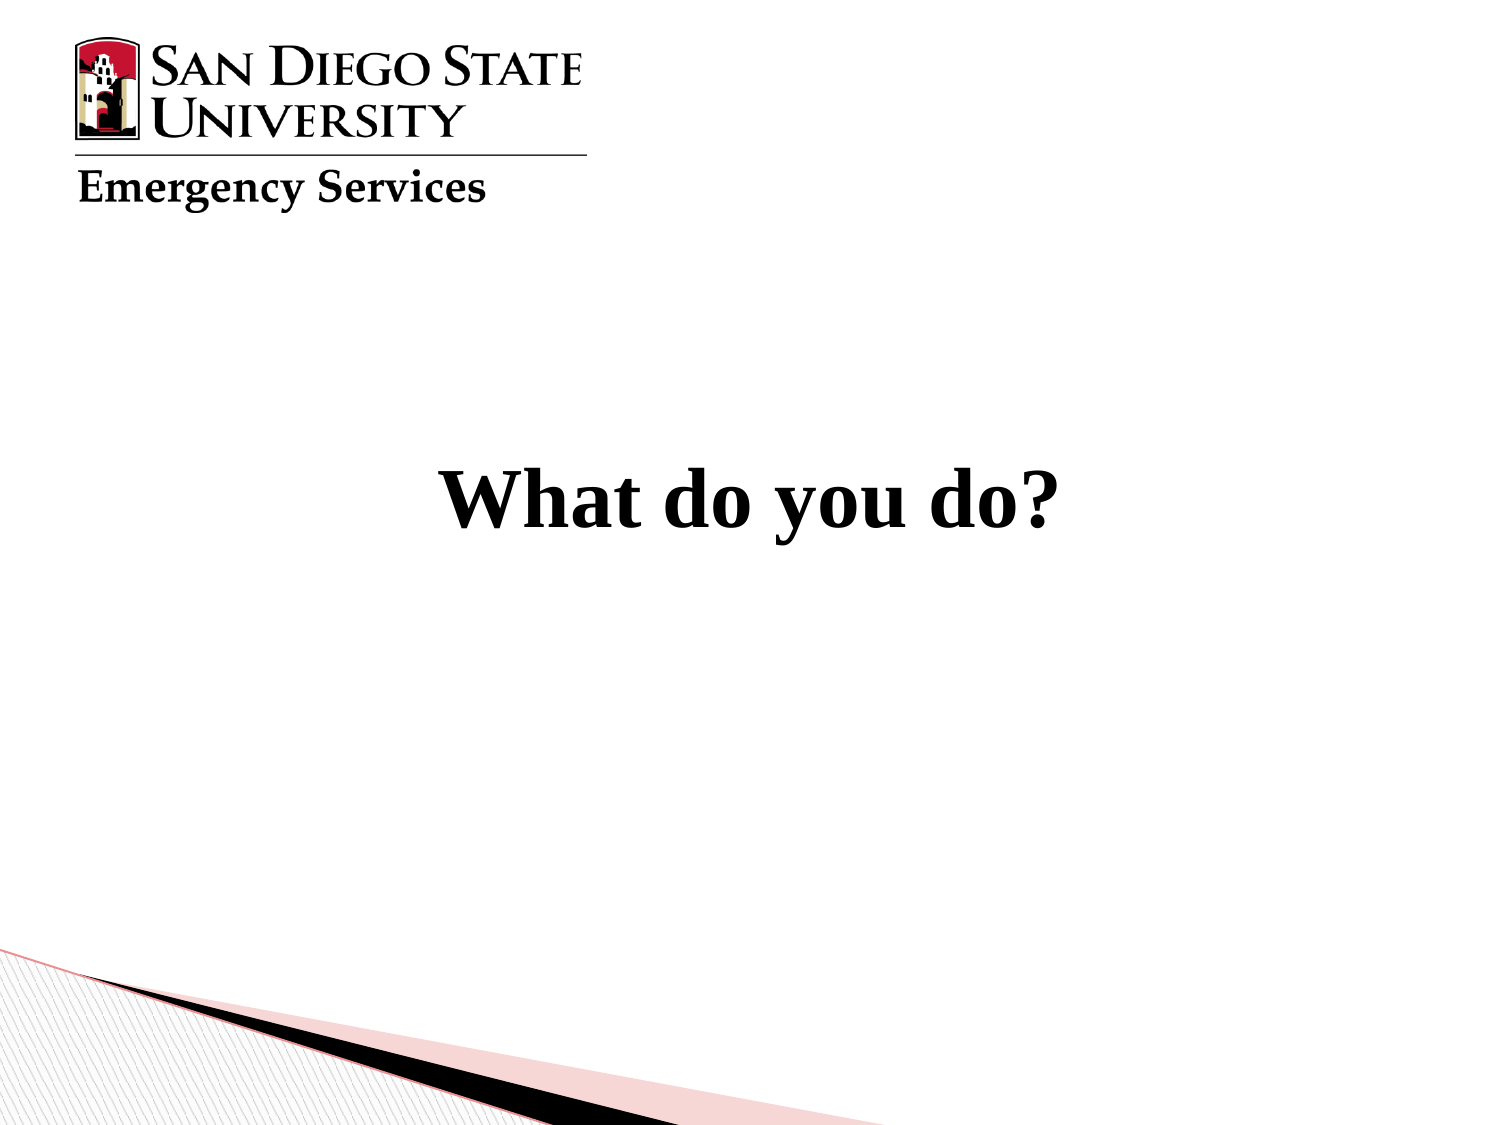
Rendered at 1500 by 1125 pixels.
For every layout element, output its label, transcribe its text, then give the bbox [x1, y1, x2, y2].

title What do you do? [75, 412, 1425, 575]
picture [75, 37, 587, 213]
